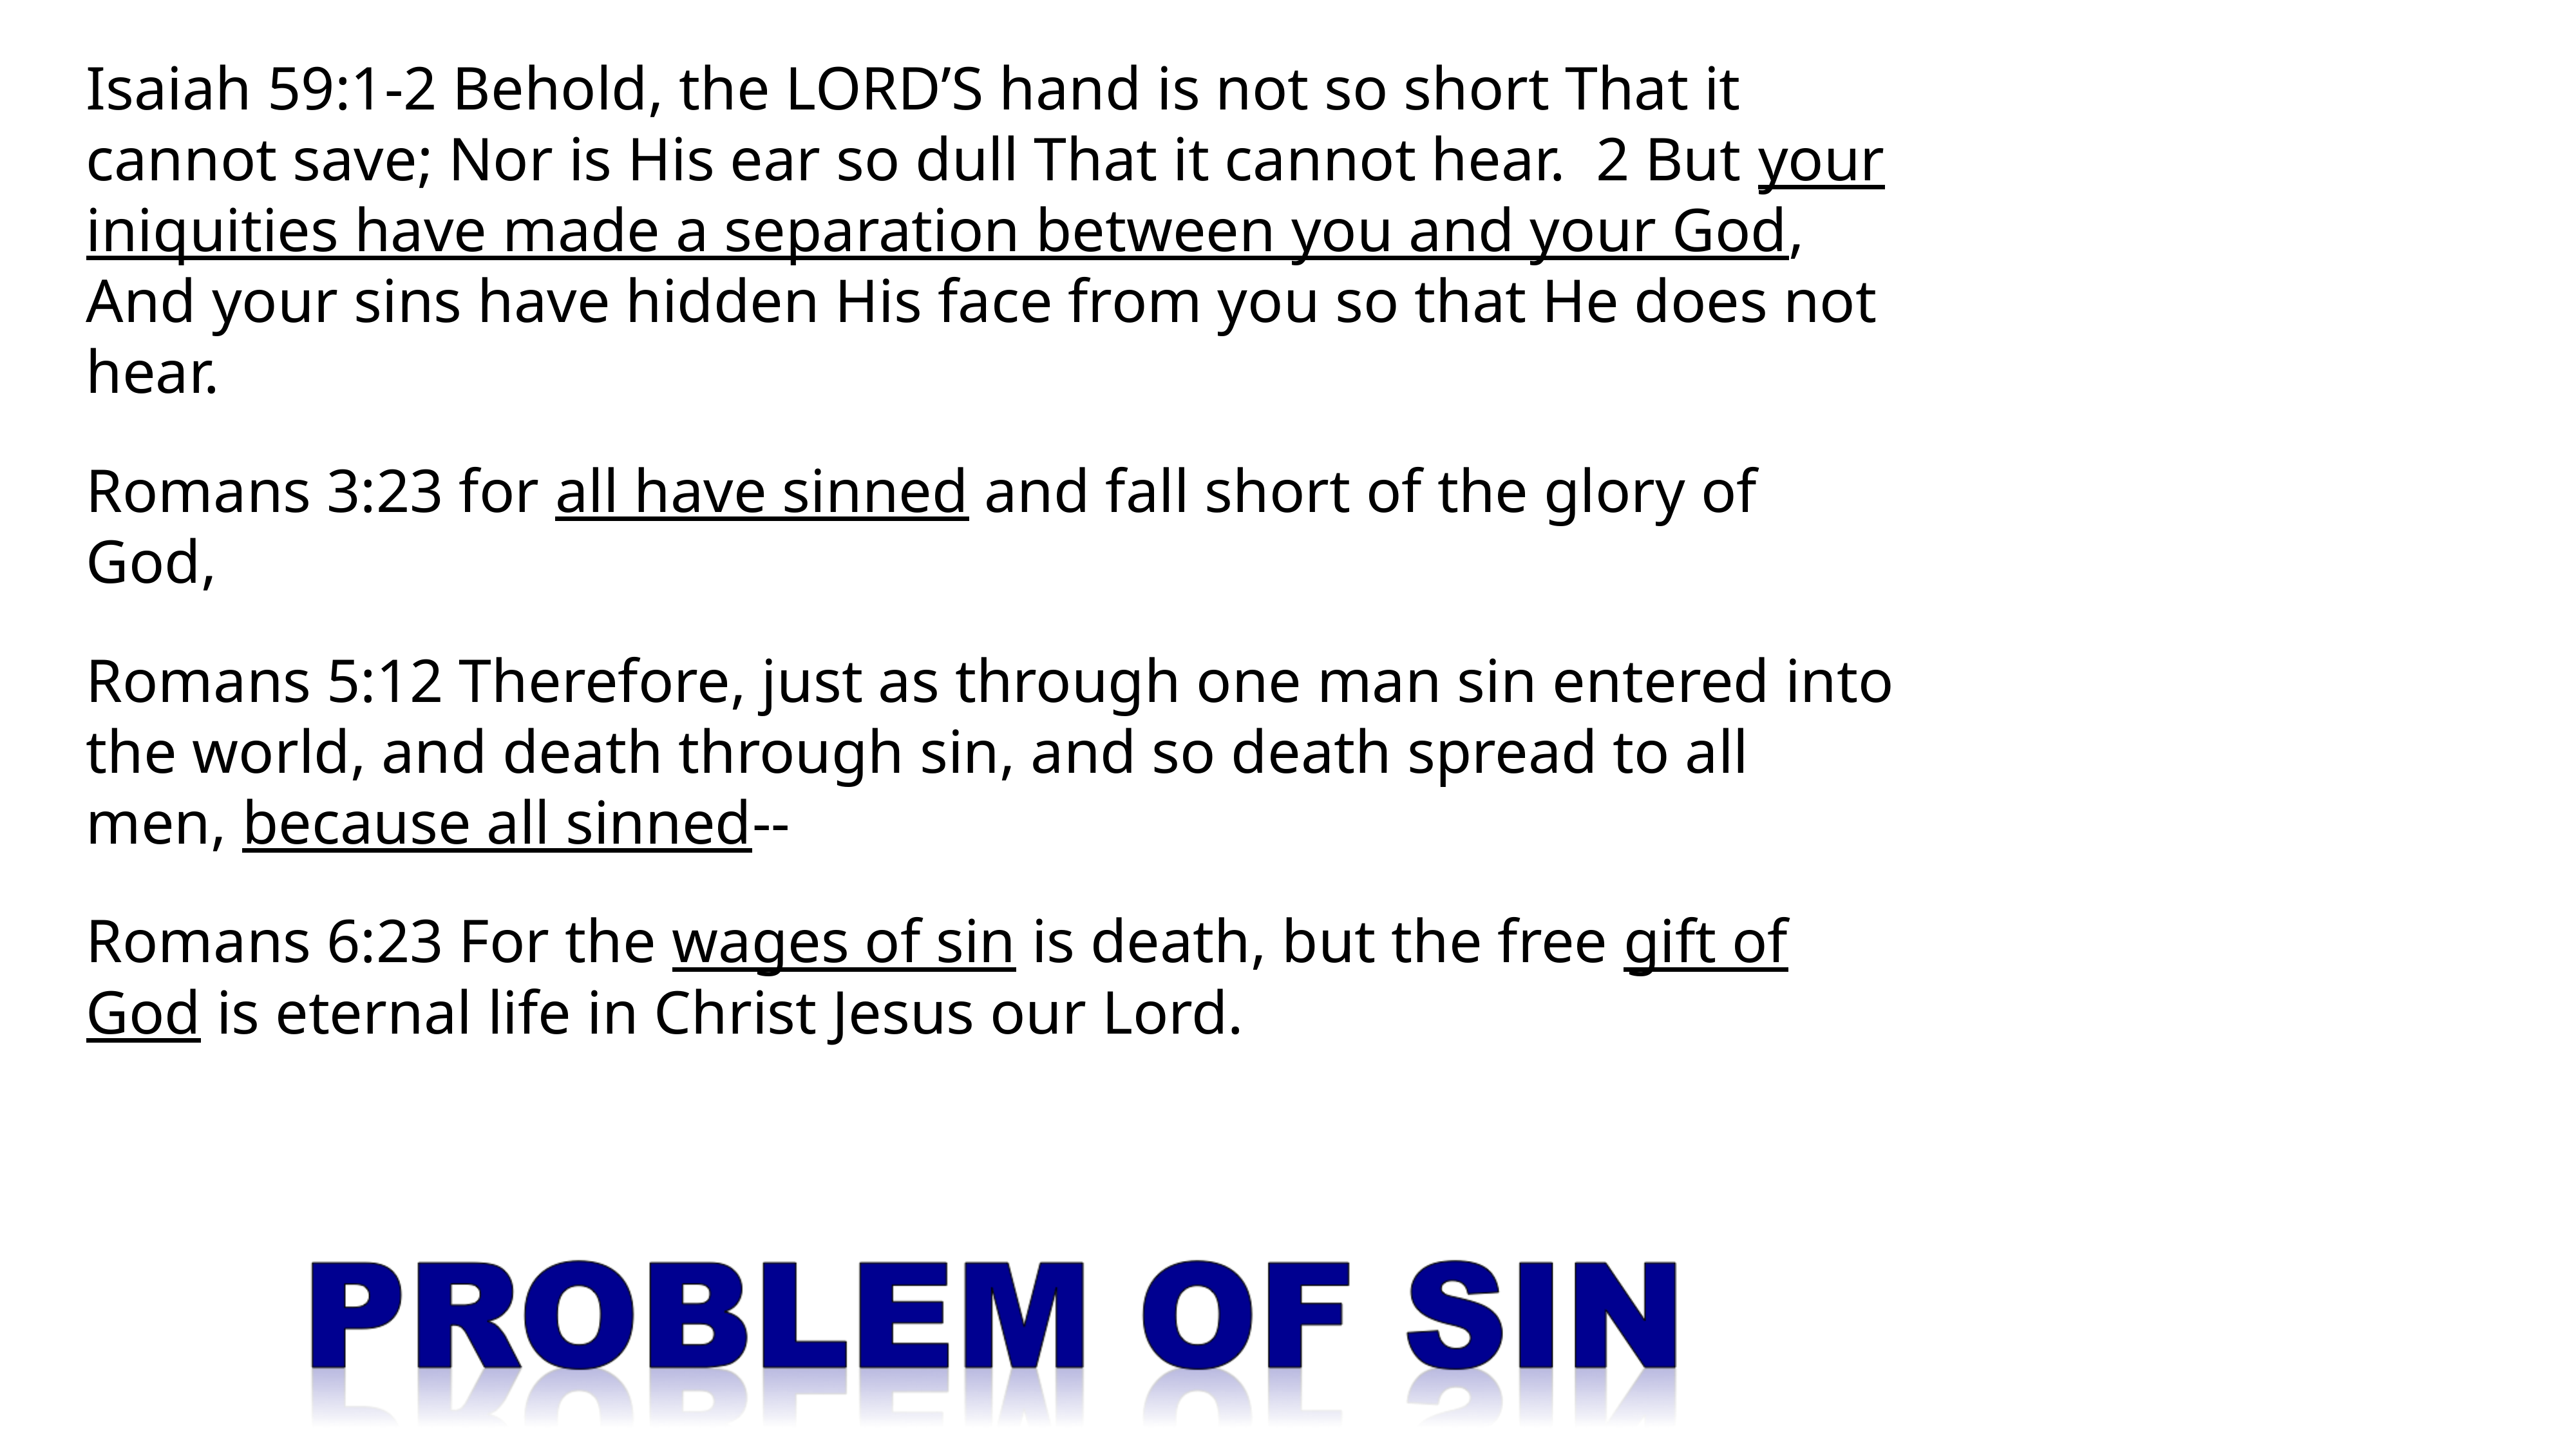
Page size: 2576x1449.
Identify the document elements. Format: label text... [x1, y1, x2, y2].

picture [276, 1222, 1712, 1449]
text_box Isaiah 59:1-2 Behold, the LORD’S hand is not so short That it cannot save; Nor is His ear so dull That it cannot hear. 2 But your iniquities have made a separation between you and your God, And your sins have hidden His face from you so that He does not hear. Romans 3:23 for all have sinned and fall short of the glory of God, Romans 5:12 Therefore, just as through one man sin entered into the world, and death through sin, and so death spread to all men, because all sinned-- Romans 6:23 For the wages of sin is death, but the free gift of God is eternal life in Christ Jesus our Lord. [76, 41, 1912, 1056]
